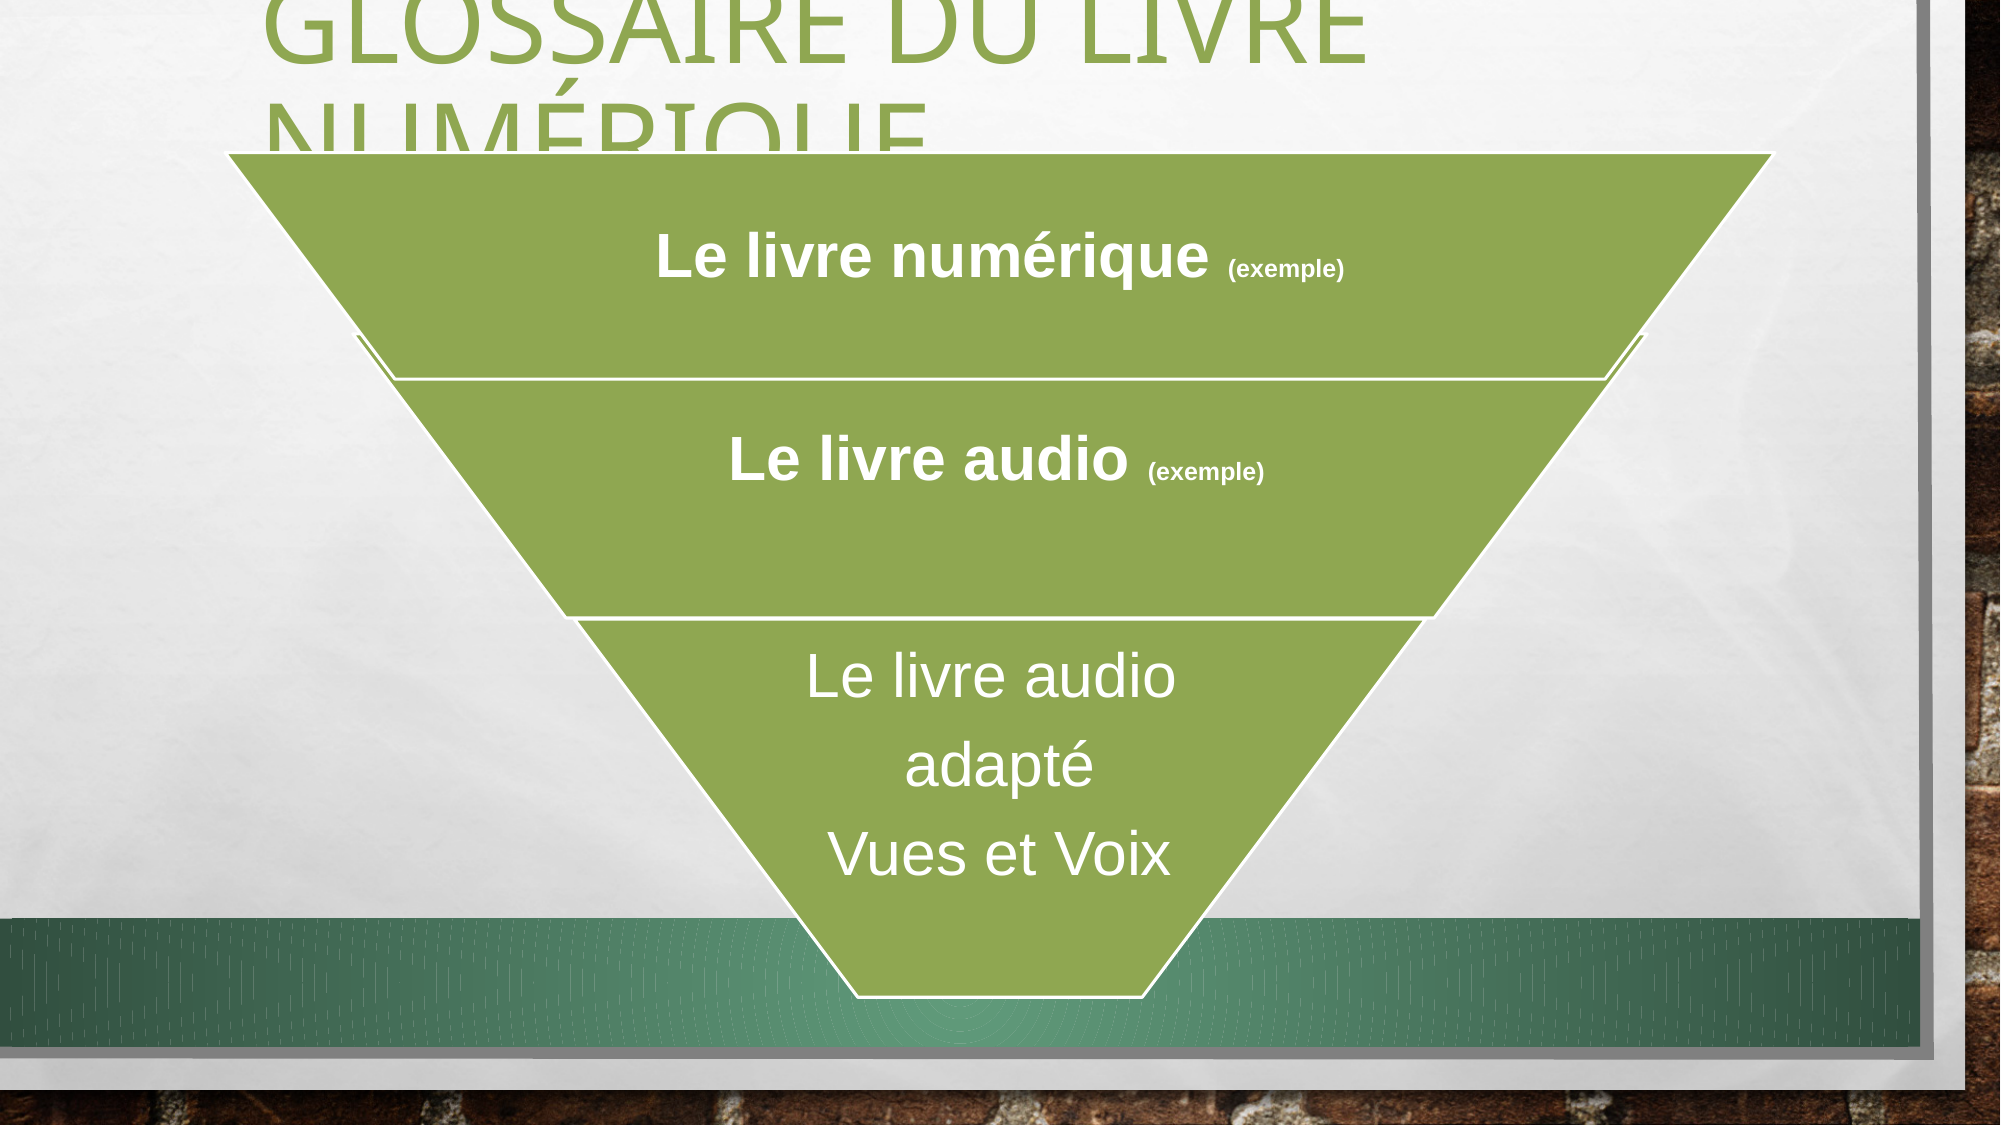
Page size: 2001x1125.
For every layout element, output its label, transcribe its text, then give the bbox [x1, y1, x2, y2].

title Glossaire du livre numérique [244, 0, 1950, 182]
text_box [332, 117, 1667, 1008]
picture [0, 0, 2000, 1125]
